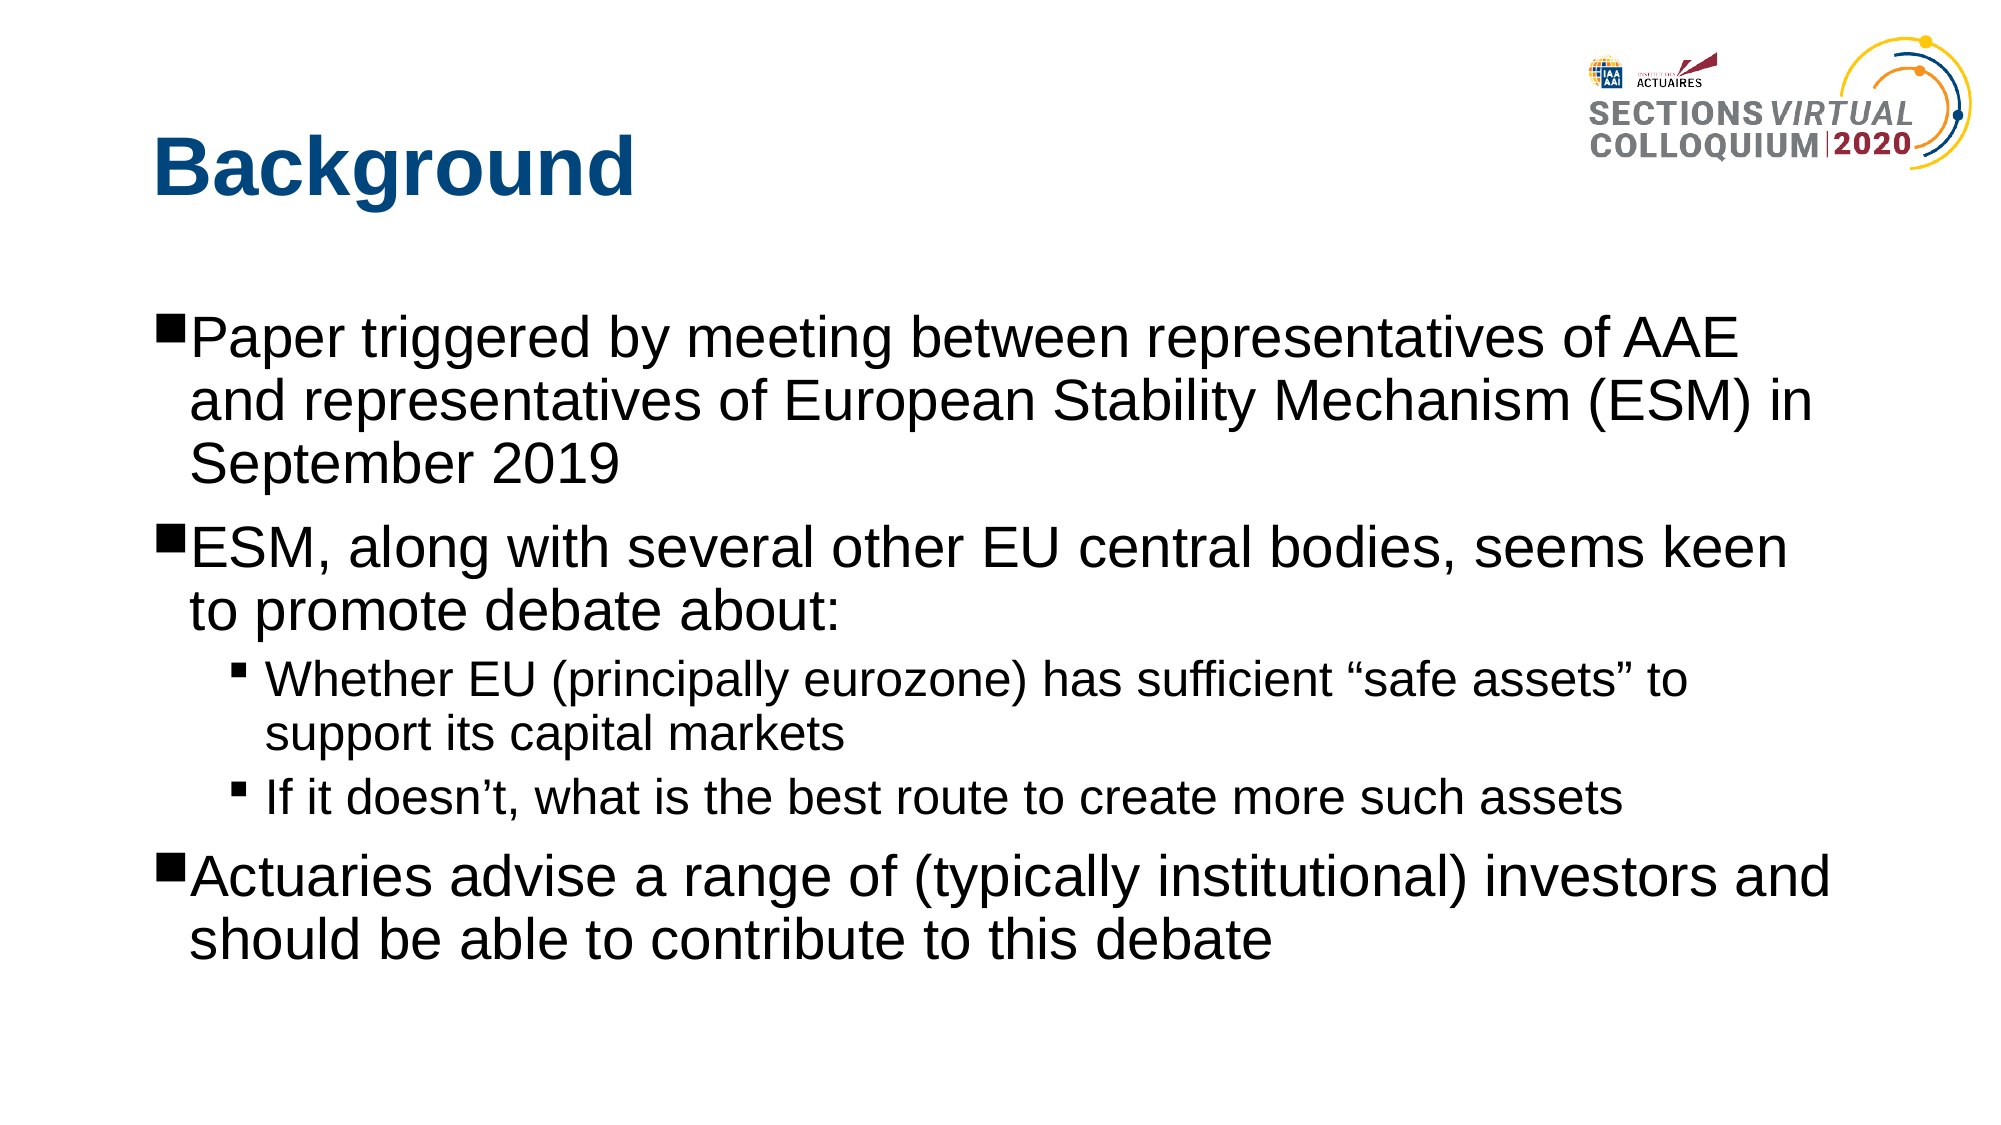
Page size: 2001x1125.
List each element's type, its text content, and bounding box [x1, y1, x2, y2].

list Paper triggered by meeting between representatives of AAE and representatives of European Stability Mechanism (ESM) in September 2019 ESM, along with several other EU central bodies, seems keen to promote debate about: Whether EU (principally eurozone) has sufficient “safe assets” to support its capital markets If it doesn’t, what is the best route to create more such assets Actuaries advise a range of (typically institutional) investors and should be able to contribute to this debate [137, 299, 1863, 1014]
title Background [137, 59, 1863, 278]
picture [1588, 31, 1972, 170]
